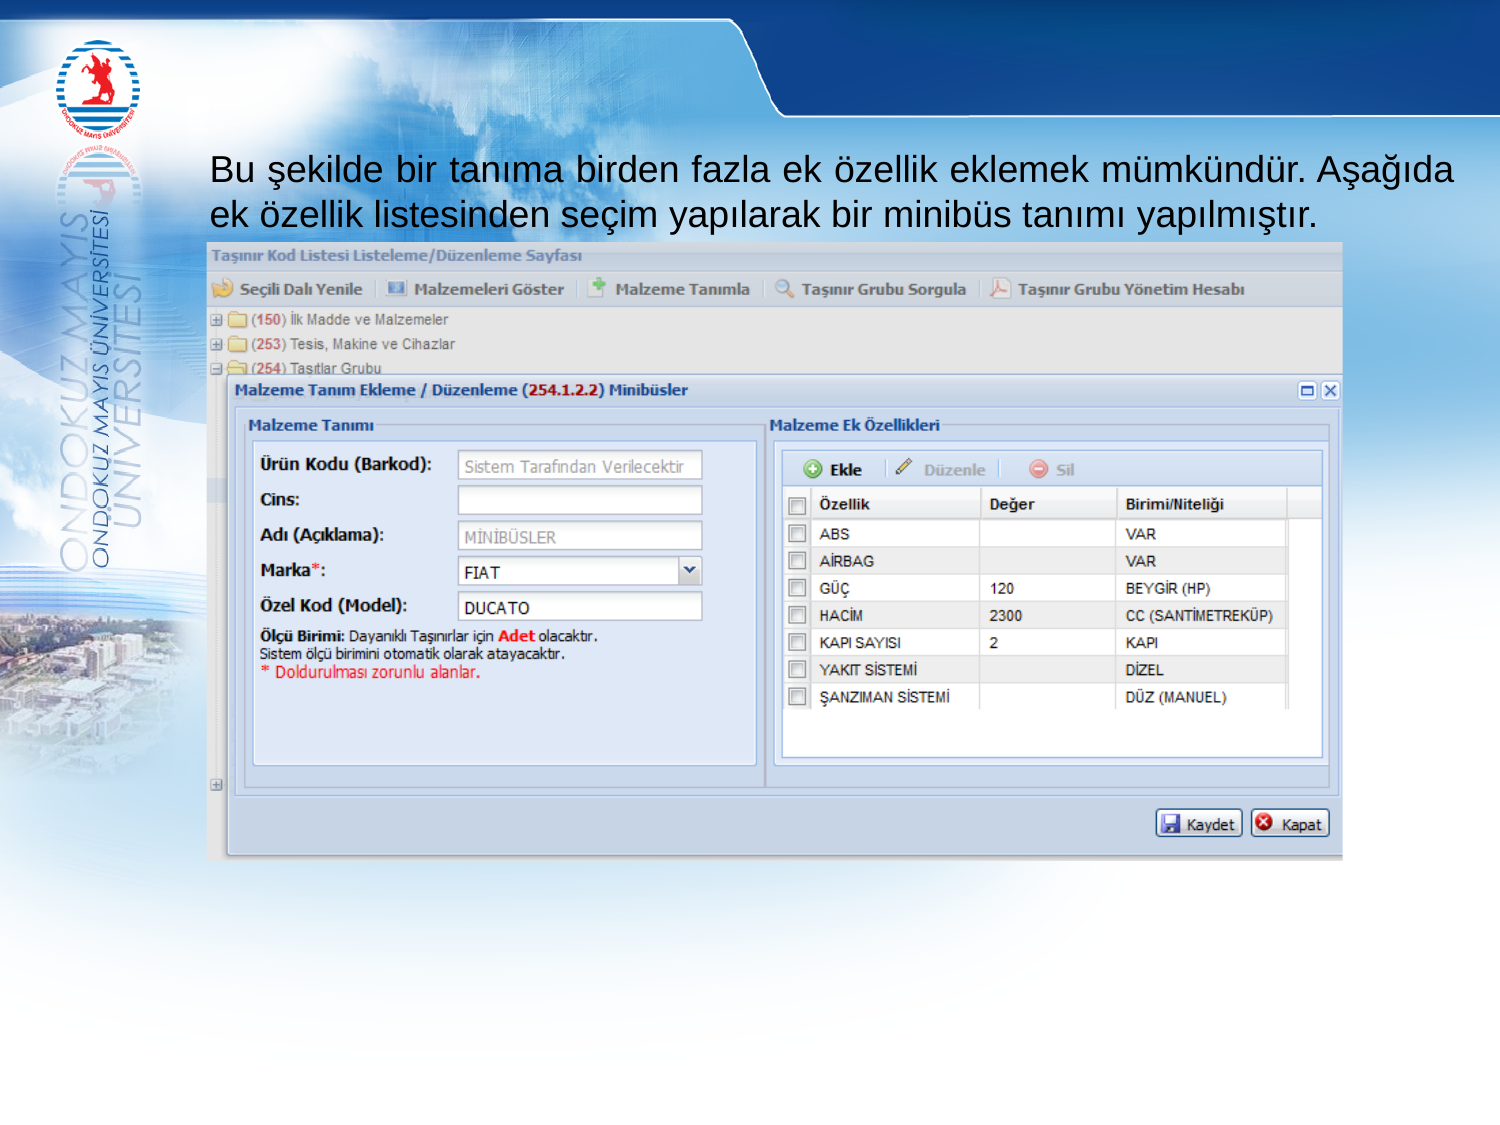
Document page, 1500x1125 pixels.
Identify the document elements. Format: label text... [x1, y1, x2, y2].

text_box Bu şekilde bir tanıma birden fazla ek özellik eklemek mümkündür. Aşağıda ek özellik listesinden seçim yapılarak bir minibüs tanımı yapılmıştır. [194, 137, 1469, 242]
picture [0, 0, 1500, 1125]
